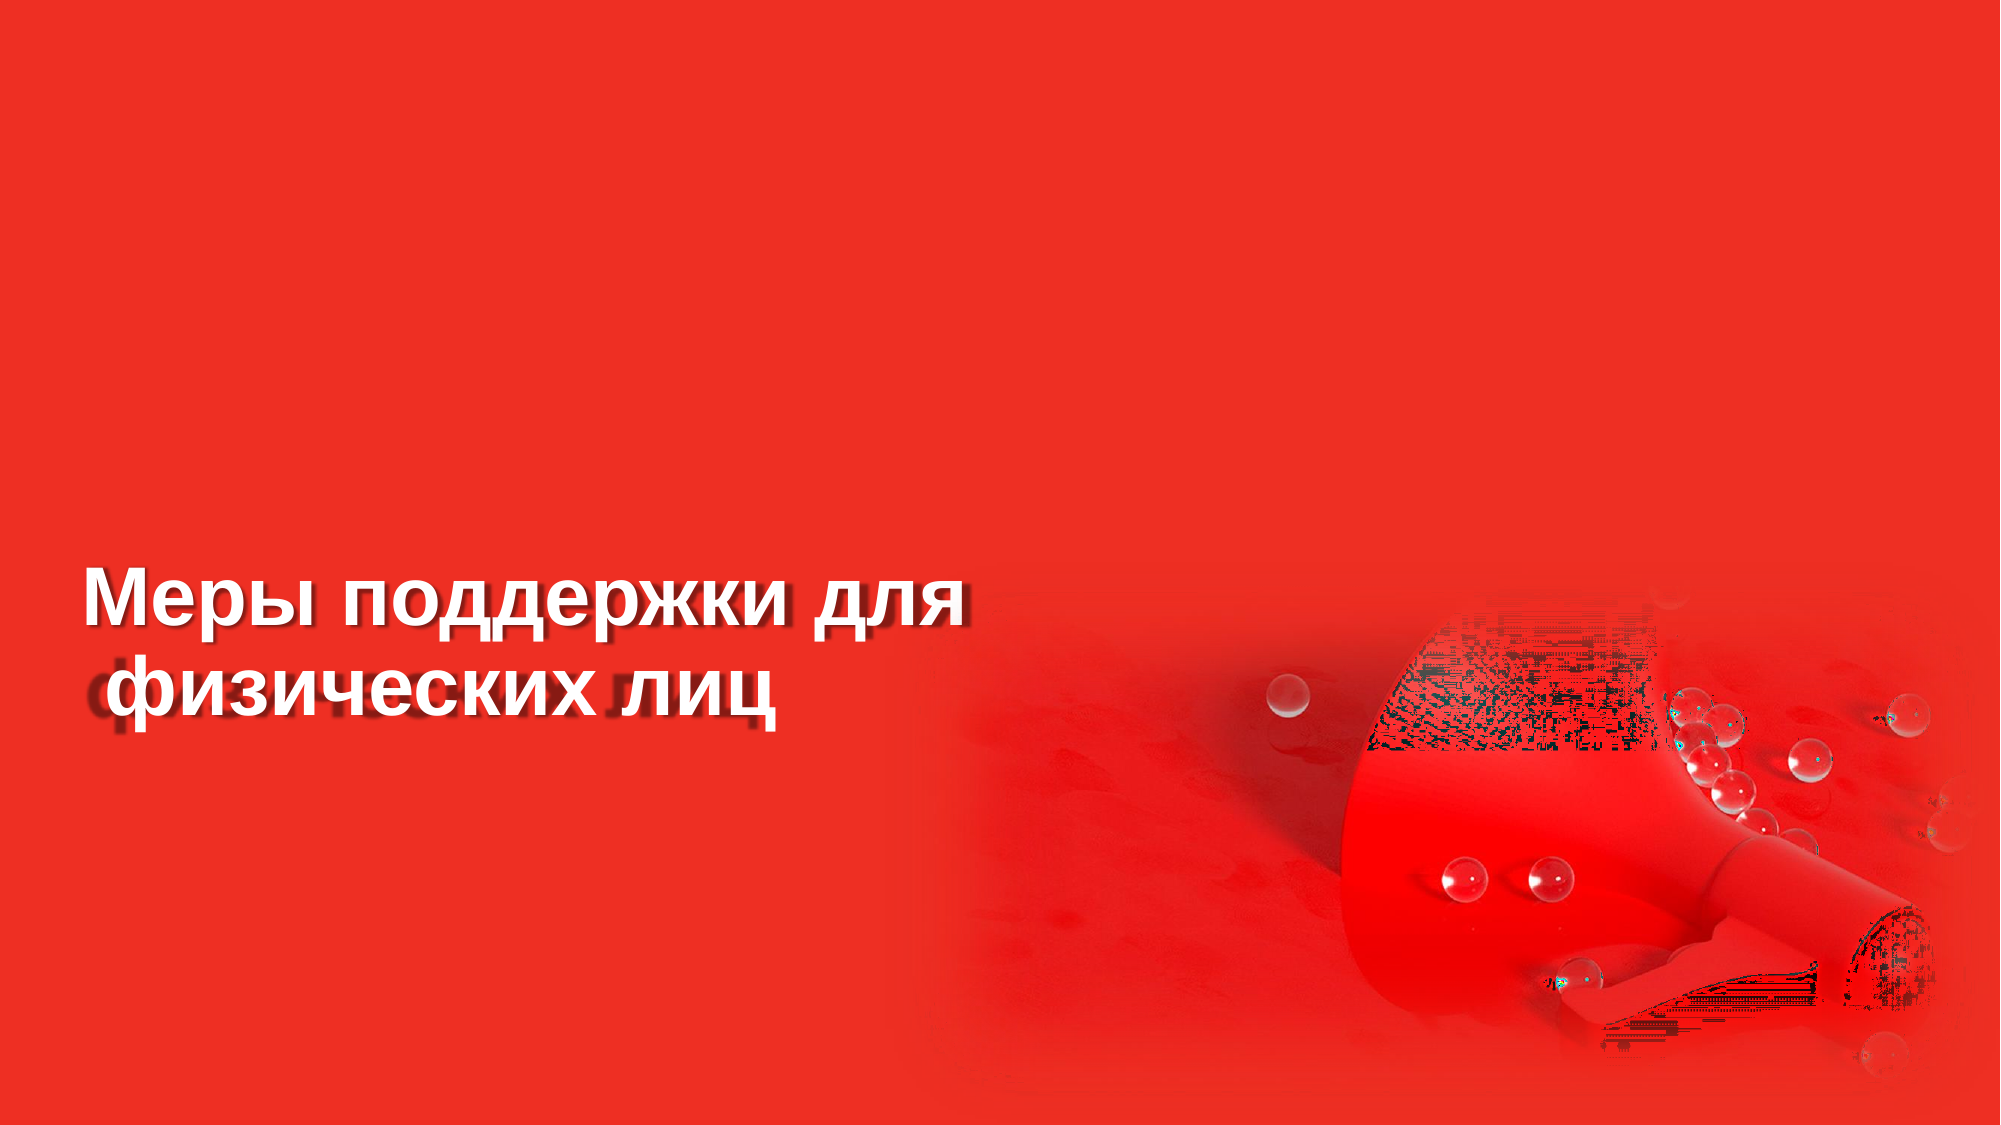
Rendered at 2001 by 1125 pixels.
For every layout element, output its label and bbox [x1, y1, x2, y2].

text_box [0, 0, 2000, 1125]
picture [885, 561, 2000, 1123]
